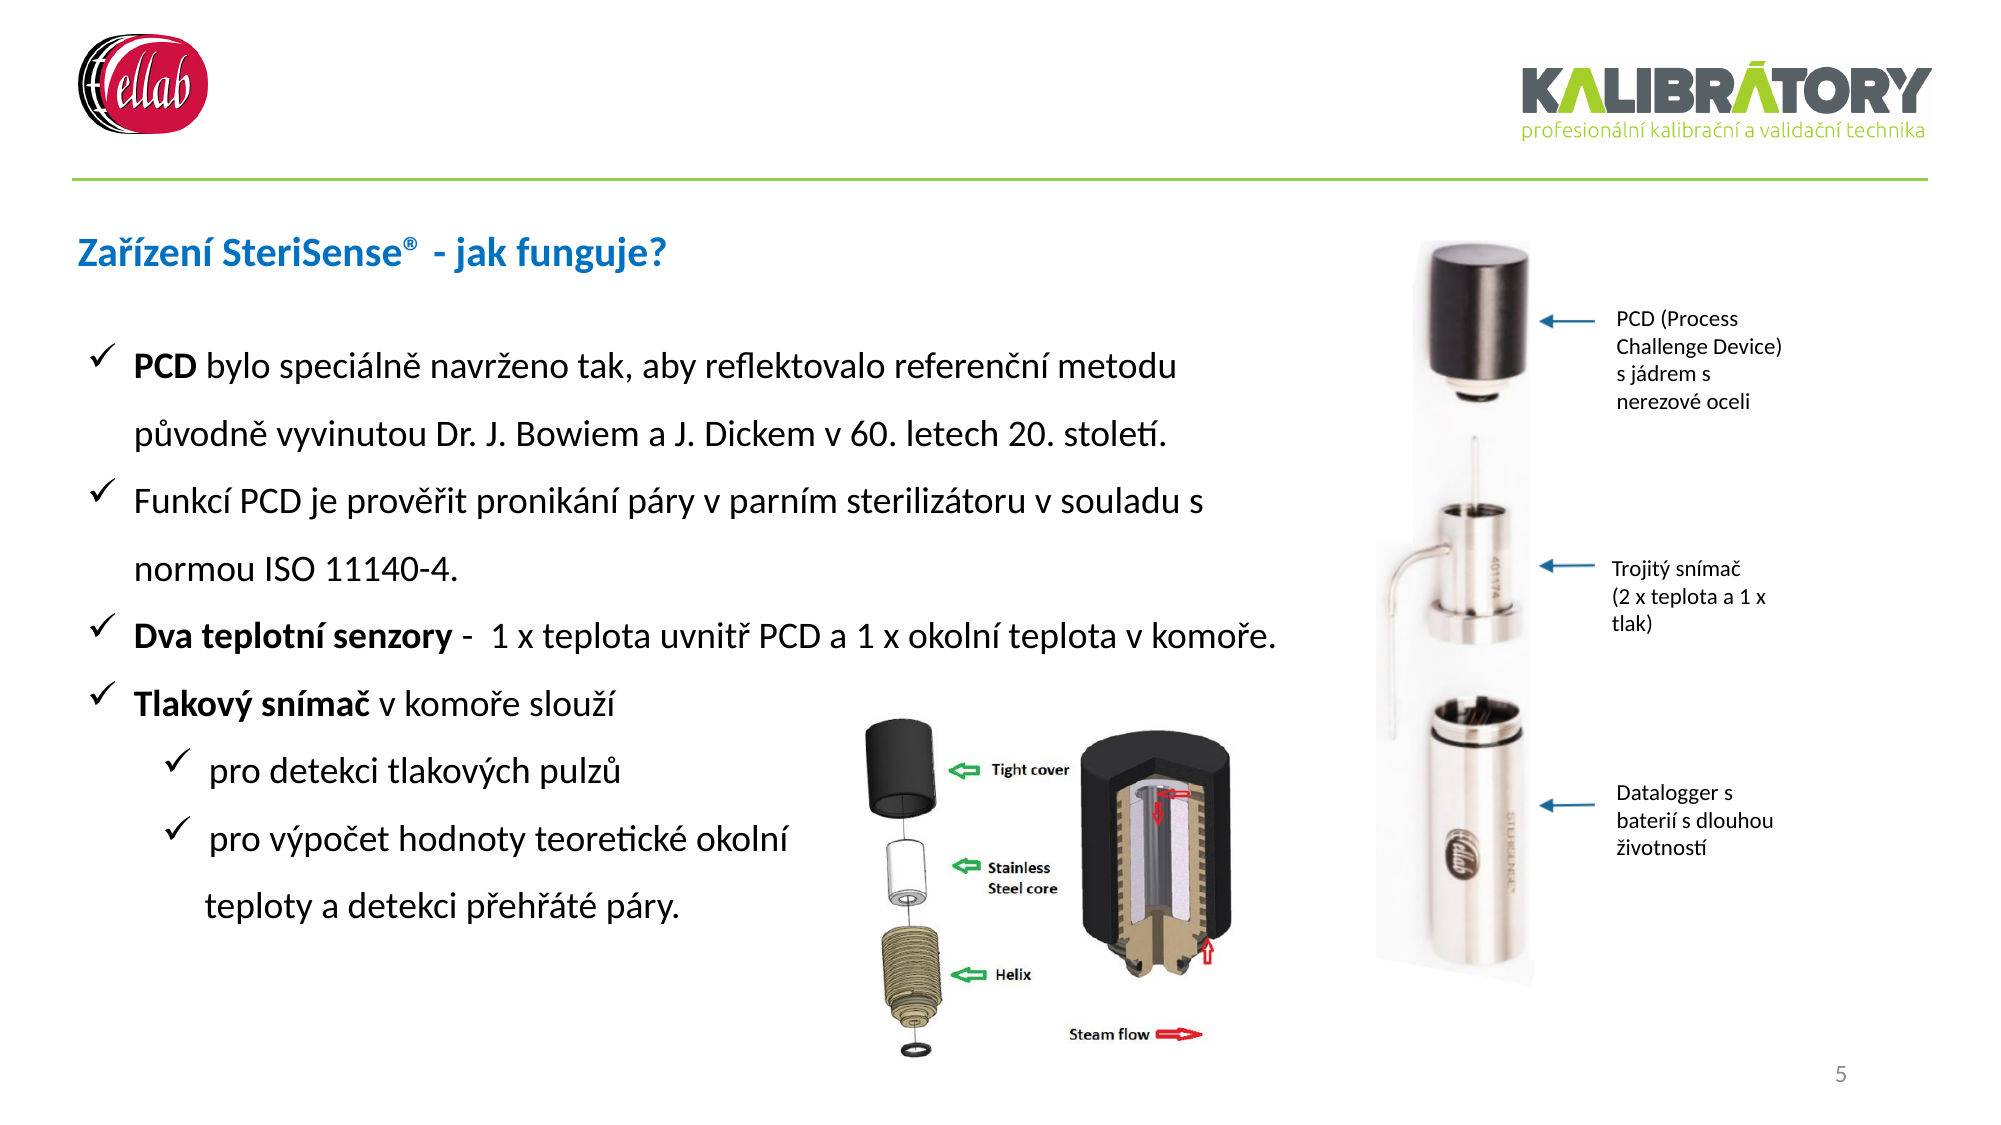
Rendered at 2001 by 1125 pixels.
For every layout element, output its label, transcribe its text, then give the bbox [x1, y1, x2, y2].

text_box PCD (Process Challenge Device) s jádrem s nerezové oceli [1608, 296, 1811, 422]
picture [1349, 225, 1608, 992]
picture [1520, 61, 1934, 143]
text_box Datalogger s baterií s dlouhou životností [1608, 770, 1811, 868]
slide_number 5 [1412, 1042, 1863, 1103]
picture [77, 34, 208, 134]
picture [832, 707, 1247, 1073]
text_box Trojitý snímač (2 x teplota a 1 x tlak) [1608, 546, 1806, 644]
text_box PCD bylo speciálně navrženo tak, aby reflektovalo referenční metodu původně vyvinutou Dr. J. Bowiem a J. Dickem v 60. letech 20. století. Funkcí PCD je prověřit pronikání páry v parním sterilizátoru v souladu s normou ISO 11140-4. Dva teplotní senzory - 1 x teplota uvnitř PCD a 1 x okolní teplota v komoře. Tlakový snímač v komoře slouží pro detekci tlakových pulzů pro výpočet hodnoty teoretické okolní teploty a detekci přehřáté páry. [72, 311, 1319, 1002]
text_box Zařízení SteriSense® - jak funguje? [63, 217, 1260, 283]
